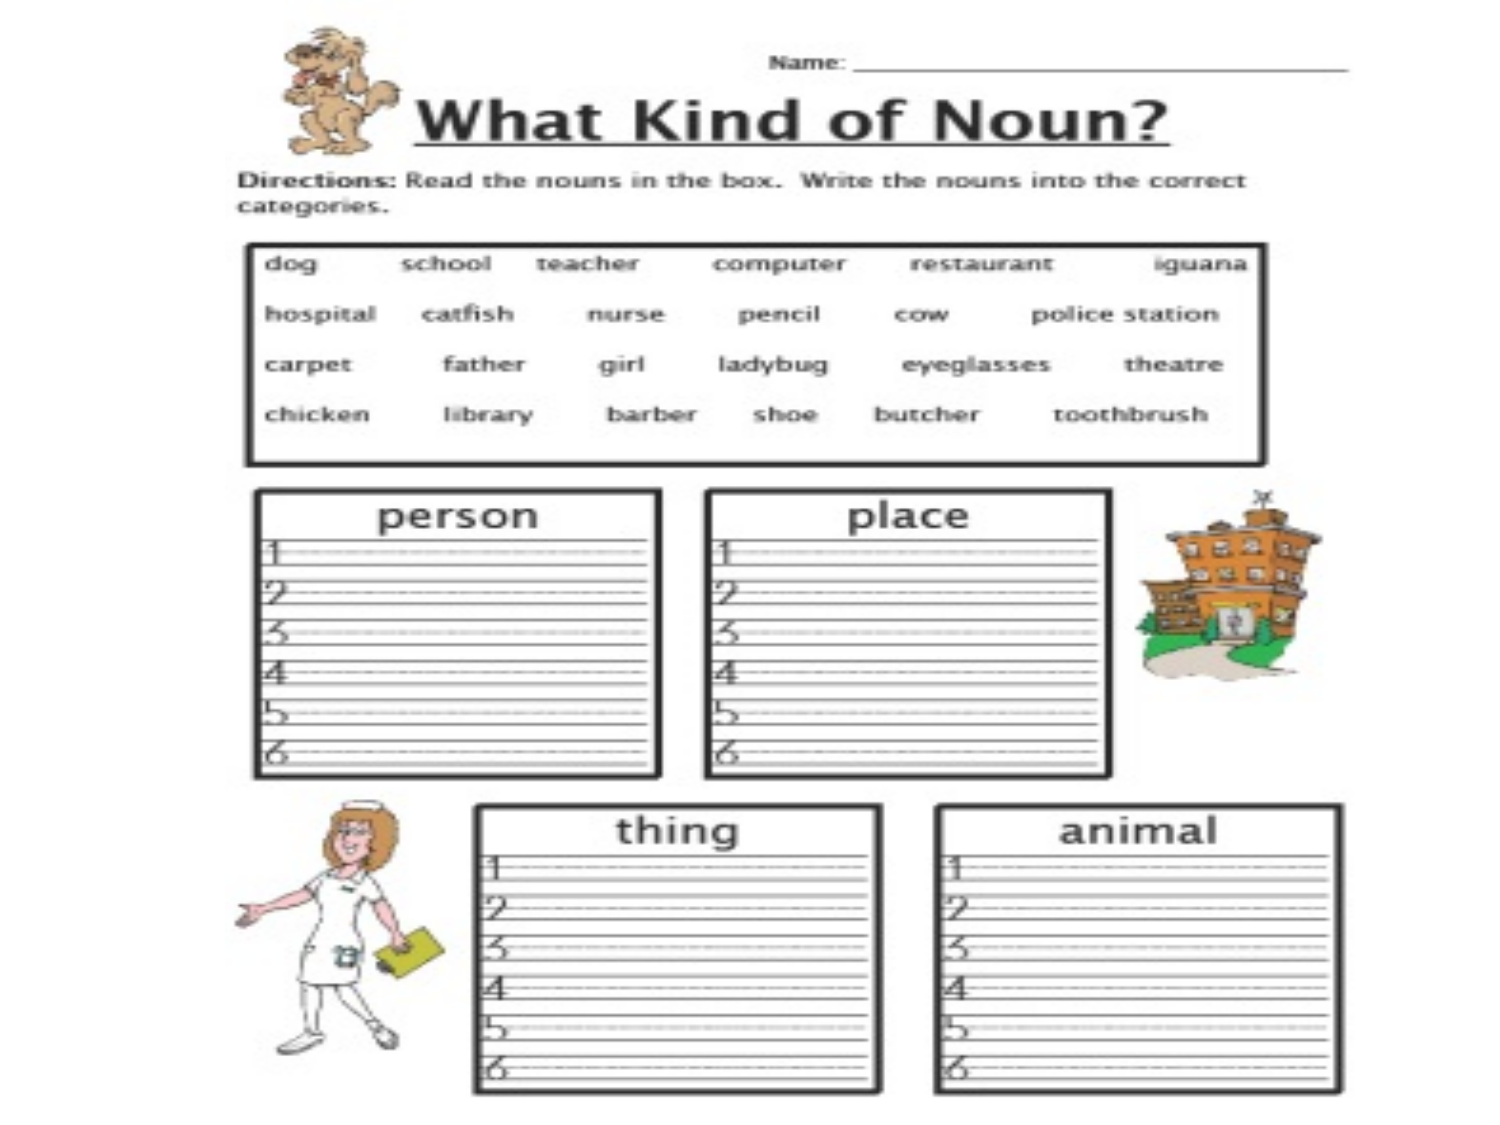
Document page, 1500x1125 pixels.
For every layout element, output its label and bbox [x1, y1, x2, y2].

picture [224, 0, 1363, 1101]
